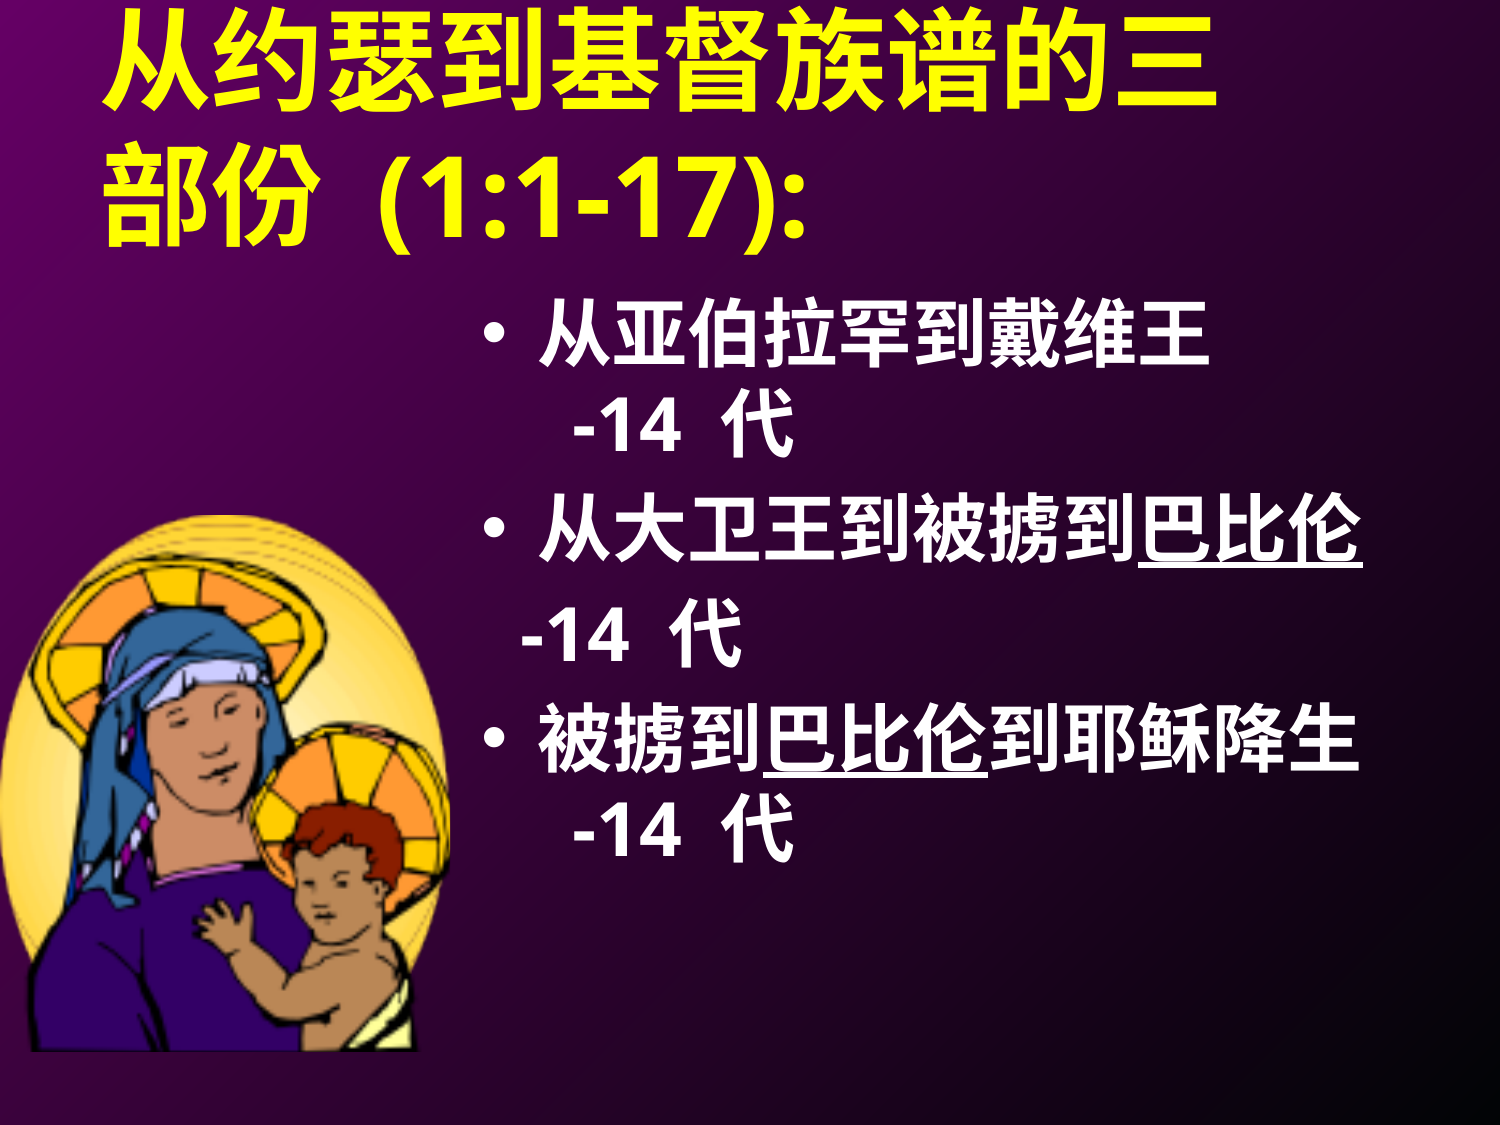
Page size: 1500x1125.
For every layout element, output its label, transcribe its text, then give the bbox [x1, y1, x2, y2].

picture [0, 515, 451, 1052]
text_box [0, 0, 1500, 1125]
text_box 从亚伯拉罕到戴维王 -14 代 从大卫王到被掳到巴比伦 -14 代 被掳到巴比伦到耶稣降生 -14 代 [466, 278, 1500, 967]
text_box 从约瑟到基督族谱的三部份 (1:1-17): [84, 0, 1347, 250]
